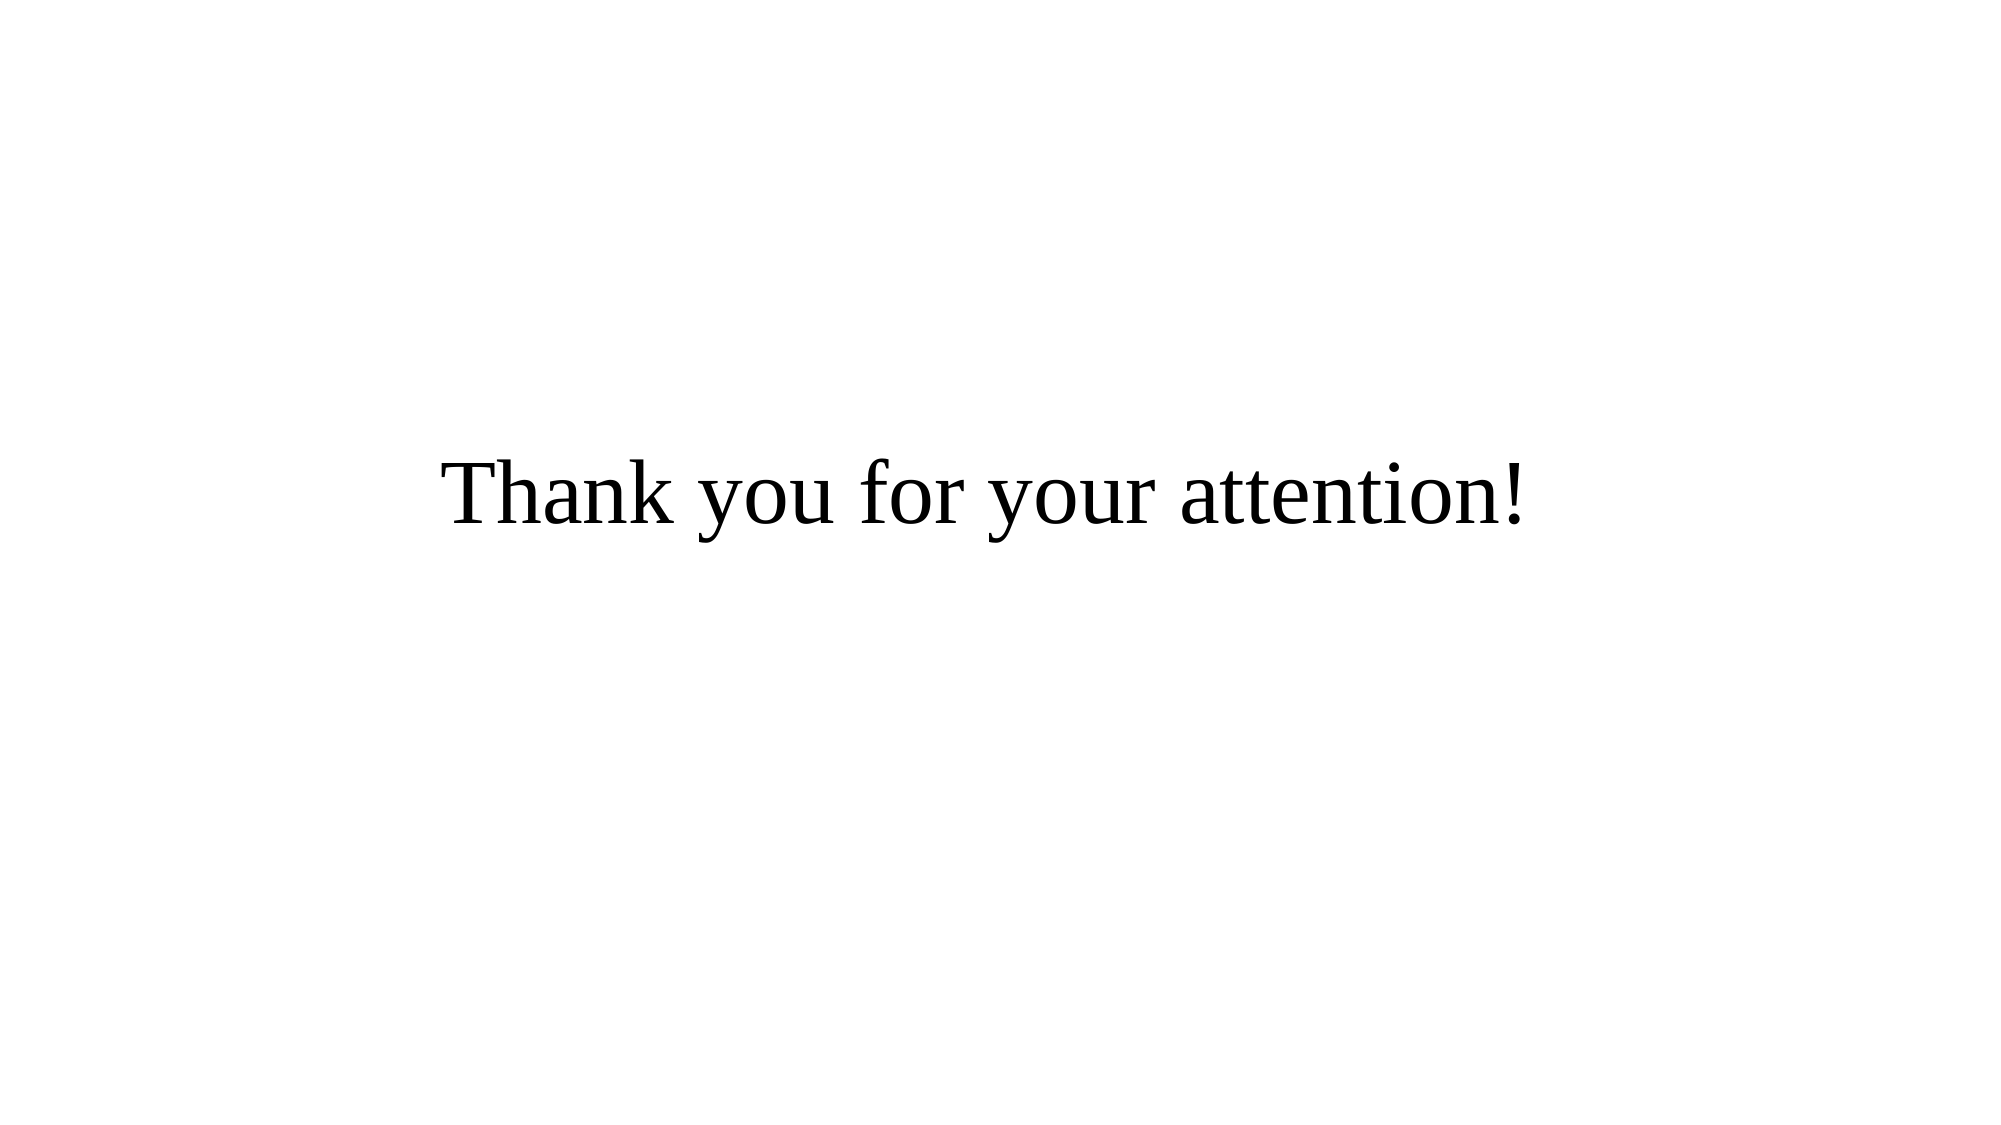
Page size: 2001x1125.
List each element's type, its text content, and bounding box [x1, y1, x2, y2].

title Thank you for your attention! [124, 385, 1849, 603]
